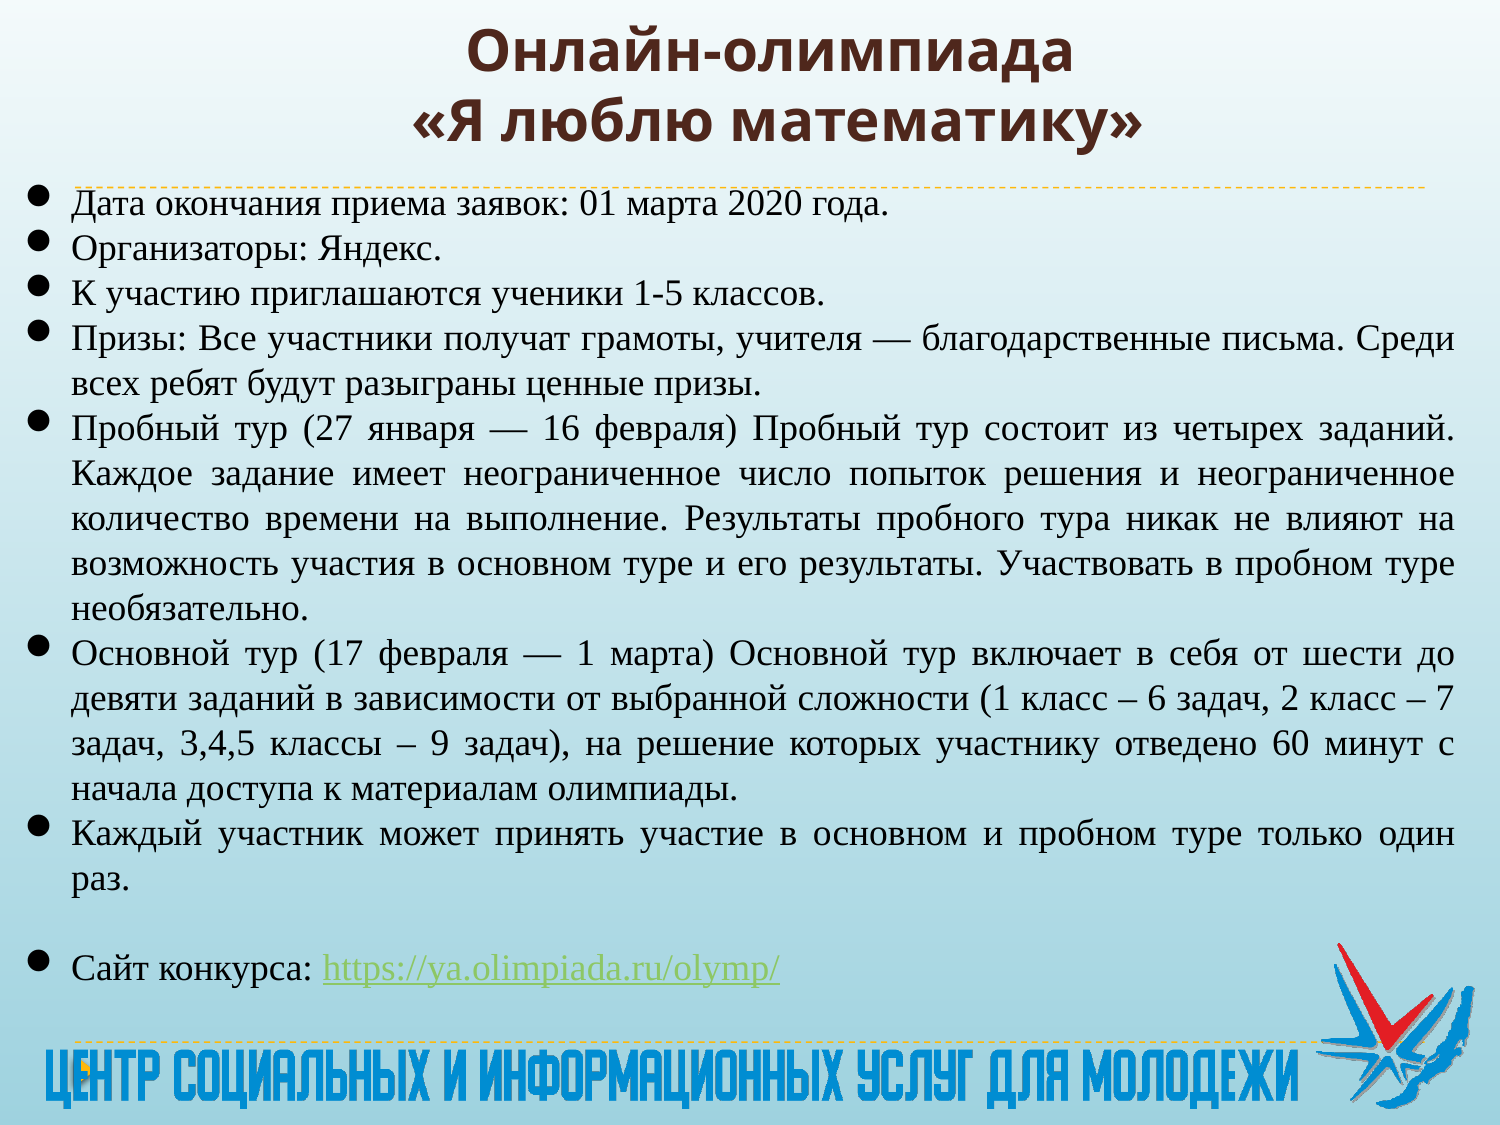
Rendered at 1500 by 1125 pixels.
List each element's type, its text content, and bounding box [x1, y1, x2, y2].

text_box Дата окончания приема заявок: 01 марта 2020 года. Организаторы: Яндекс. К участию приглашаются ученики 1-5 классов. Призы: Все участники получат грамоты, учителя — благодарственные письма. Среди всех ребят будут разыграны ценные призы. Пробный тур (27 января — 16 февраля) Пробный тур состоит из четырех заданий. Каждое задание имеет неограниченное число попыток решения и неограниченное количество времени на выполнение. Результаты пробного тура никак не влияют на возможность участия в основном туре и его результаты. Участвовать в пробном туре необязательно. Основной тур (17 февраля — 1 марта) Основной тур включает в себя от шести до девяти заданий в зависимости от выбранной сложности (1 класс – 6 задач, 2 класс – 7 задач, 3,4,5 классы – 9 задач), на решение которых участнику отведено 60 минут с начала доступа к материалам олимпиады. Каждый участник может принять участие в основном и пробном туре только один раз. Сайт конкурса: https://ya.olimpiada.ru/olymp/ [0, 170, 1472, 1086]
title Онлайн-олимпиада «Я люблю математику» [0, 42, 1500, 162]
picture [1174, 1058, 1180, 1091]
picture [1201, 1058, 1207, 1091]
picture [995, 1101, 1007, 1110]
picture [999, 1058, 1004, 1091]
picture [46, 943, 1476, 1110]
picture [1198, 1101, 1211, 1110]
picture [46, 1101, 63, 1110]
